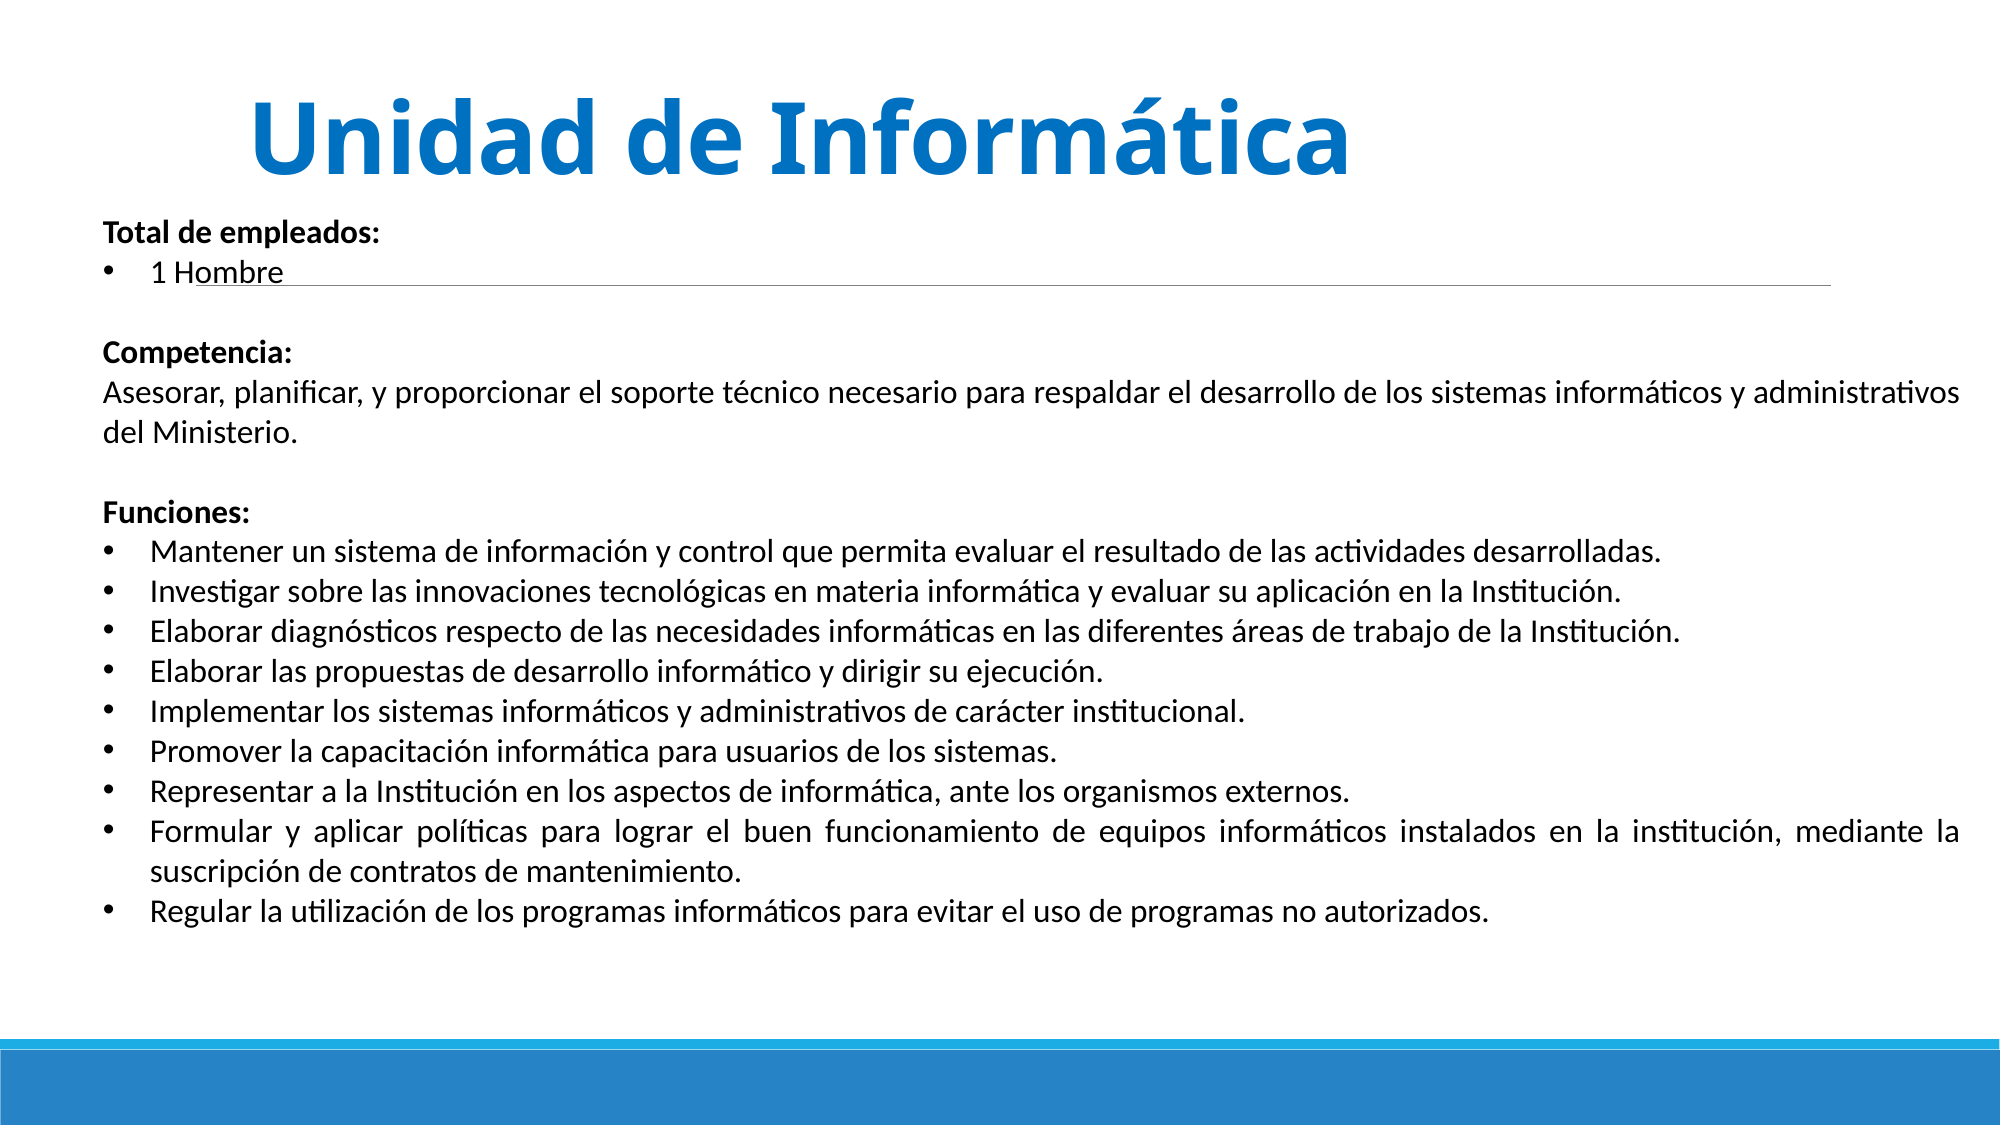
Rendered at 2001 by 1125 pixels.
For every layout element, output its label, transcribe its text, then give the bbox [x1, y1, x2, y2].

text_box Total de empleados: 1 Hombre Competencia: Asesorar, planificar, y proporcionar el soporte técnico necesario para respaldar el desarrollo de los sistemas informáticos y administrativos del Ministerio. Funciones: Mantener un sistema de información y control que permita evaluar el resultado de las actividades desarrolladas. Investigar sobre las innovaciones tecnológicas en materia informática y evaluar su aplicación en la Institución. Elaborar diagnósticos respecto de las necesidades informáticas en las diferentes áreas de trabajo de la Institución. Elaborar las propuestas de desarrollo informático y dirigir su ejecución. Implementar los sistemas informáticos y administrativos de carácter institucional. Promover la capacitación informática para usuarios de los sistemas. Representar a la Institución en los aspectos de informática, ante los organismos externos. Formular y aplicar políticas para lograr el buen funcionamiento de equipos informáticos instalados en la institución, mediante la suscripción de contratos de mantenimiento. Regular la utilización de los programas informáticos para evitar el uso de programas no autorizados. [88, 202, 1978, 937]
title Unidad de Informática [232, 0, 1834, 202]
